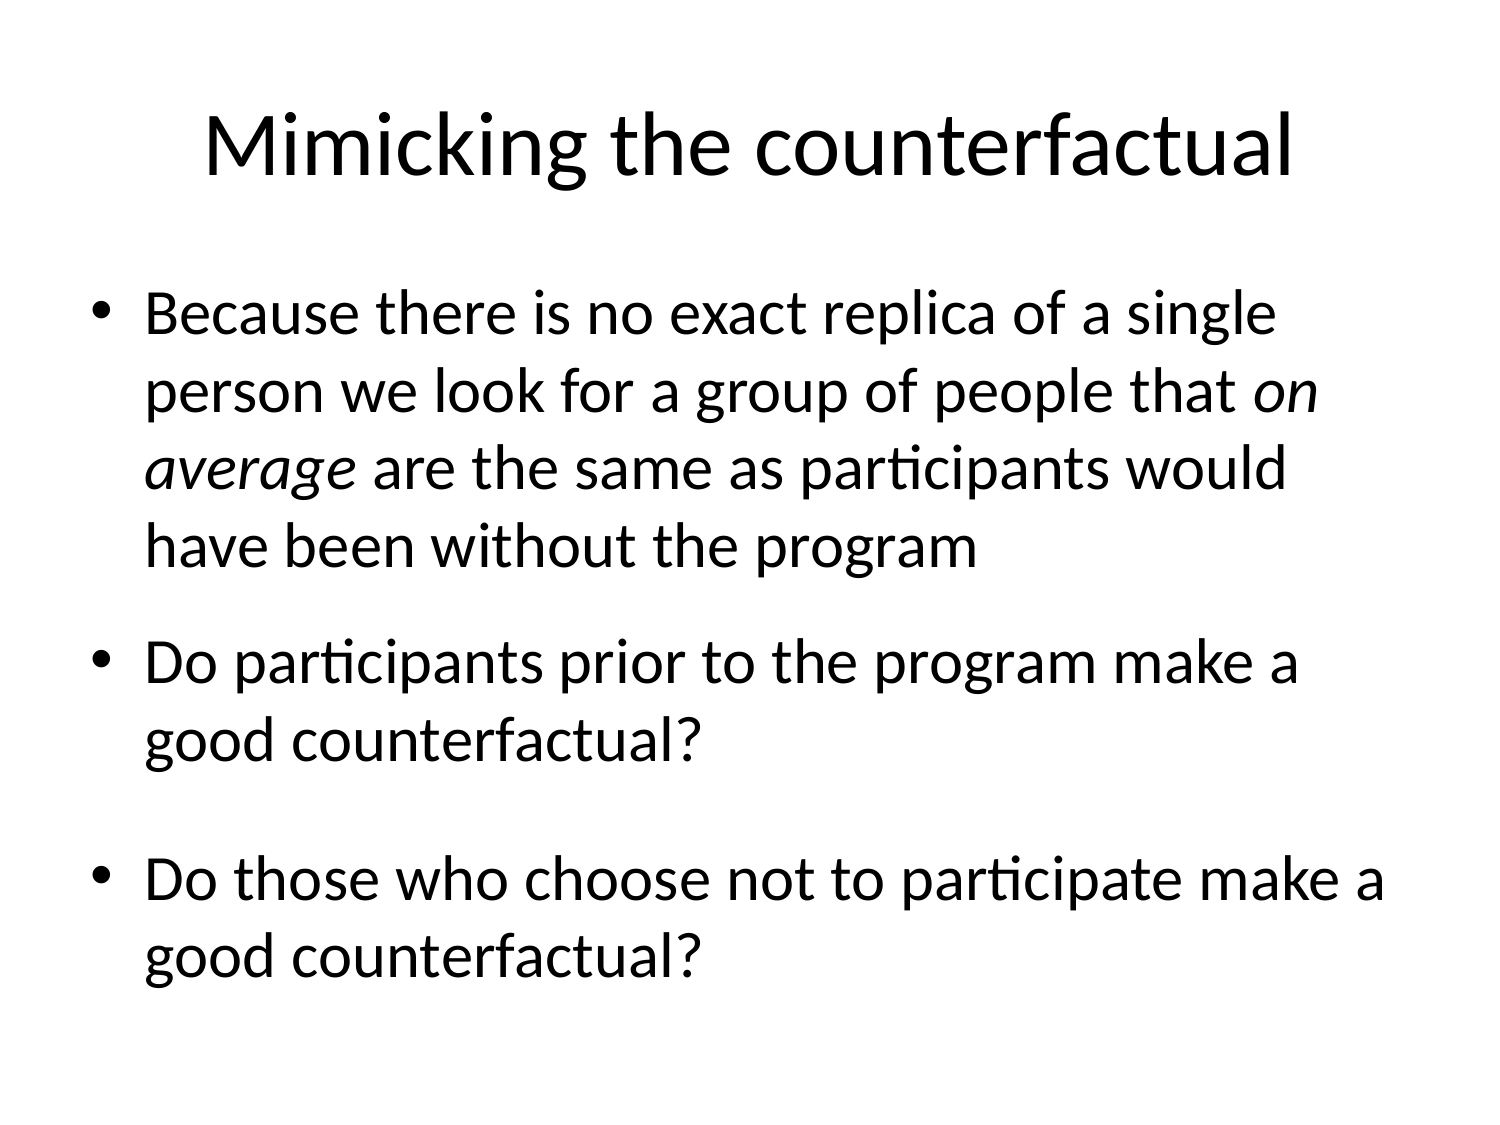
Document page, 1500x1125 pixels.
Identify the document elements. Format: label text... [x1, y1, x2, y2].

list Because there is no exact replica of a single person we look for a group of people that on average are the same as participants would have been without the program Do participants prior to the program make a good counterfactual? Do those who choose not to participate make a good counterfactual? [75, 262, 1425, 1005]
title Mimicking the counterfactual [75, 45, 1425, 233]
